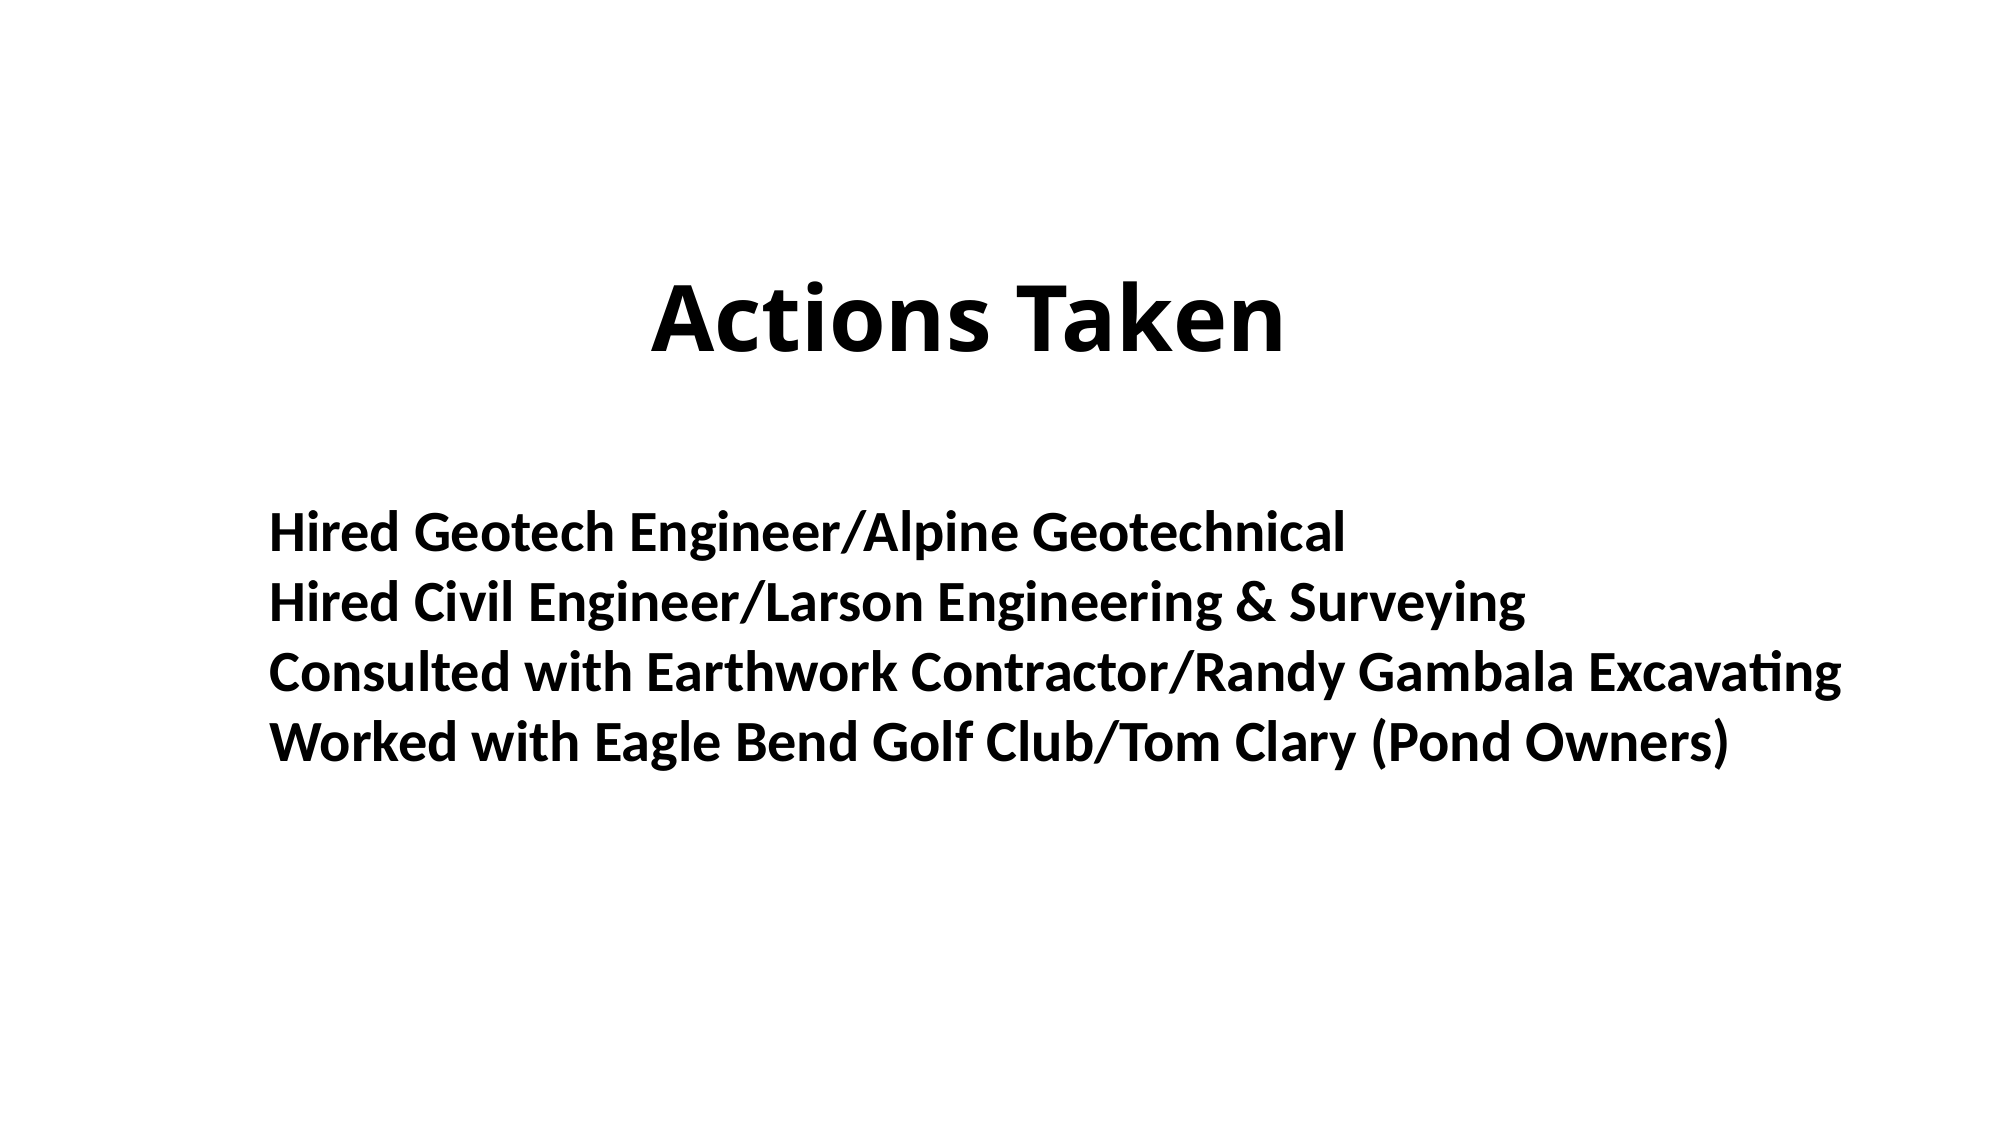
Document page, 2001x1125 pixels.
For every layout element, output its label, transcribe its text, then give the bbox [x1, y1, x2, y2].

text_box Hired Geotech Engineer/Alpine Geotechnical Hired Civil Engineer/Larson Engineering & Surveying Consulted with Earthwork Contractor/Randy Gambala Excavating Worked with Eagle Bend Golf Club/Tom Clary (Pond Owners) [254, 485, 1902, 781]
title Actions Taken [107, 212, 1833, 431]
